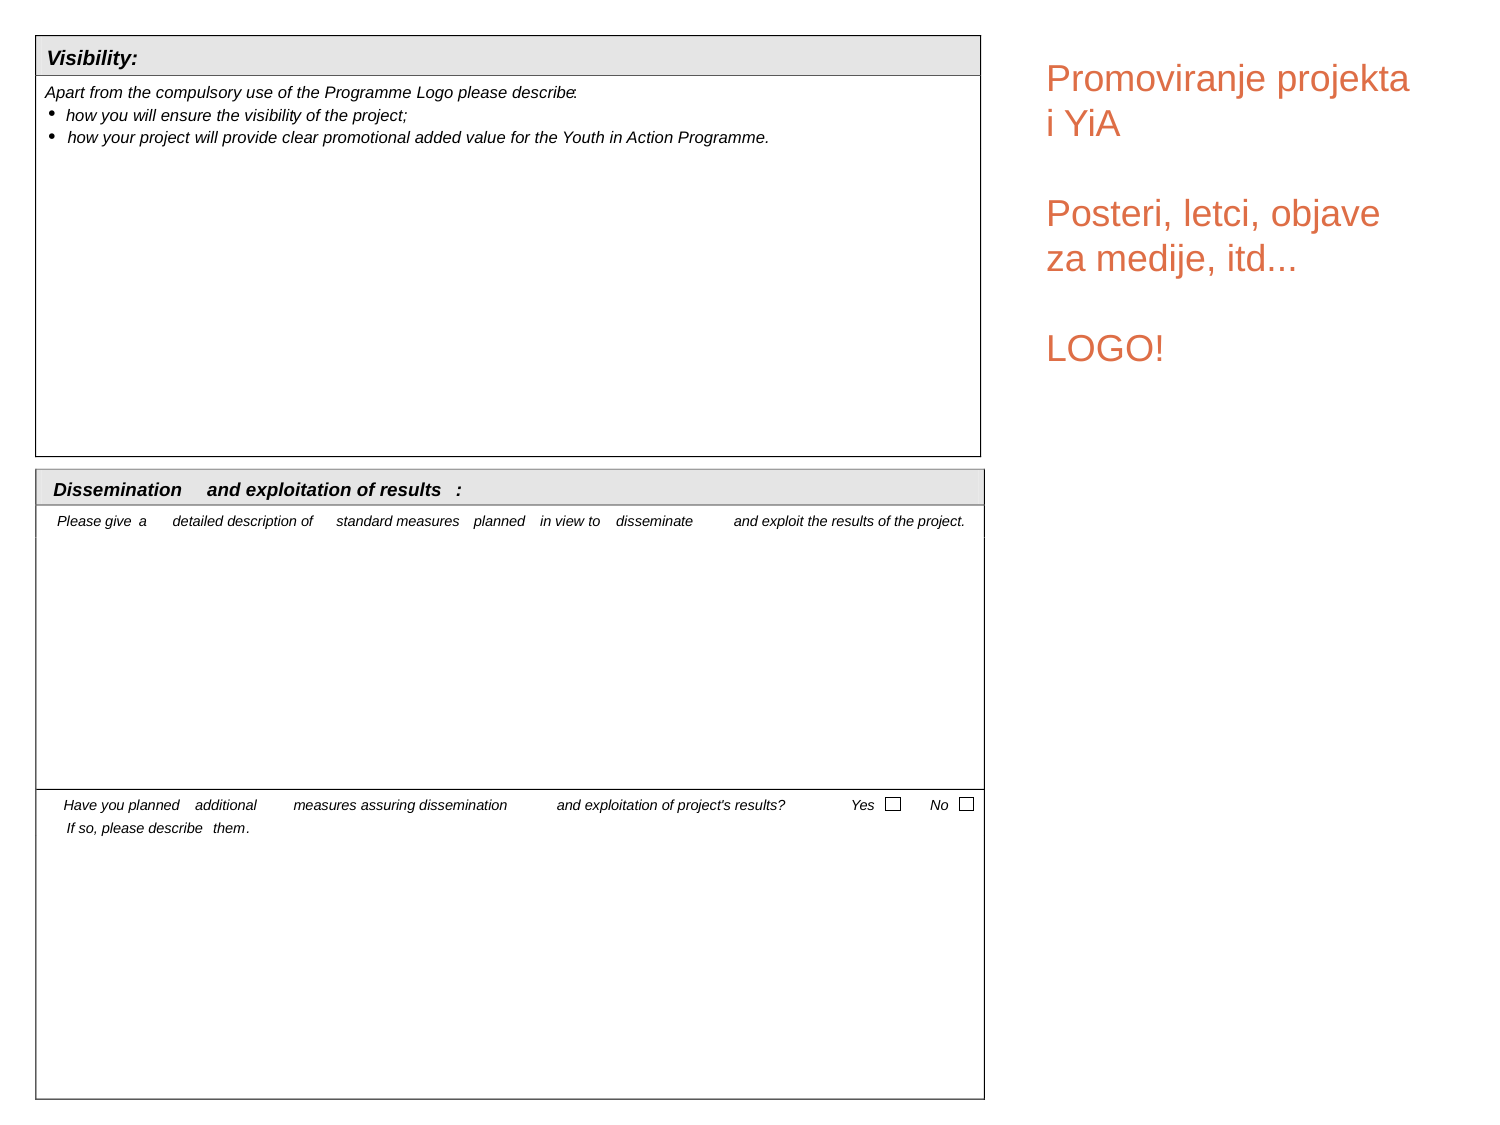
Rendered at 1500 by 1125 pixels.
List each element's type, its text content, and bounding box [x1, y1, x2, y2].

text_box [0, 468, 1020, 1125]
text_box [0, 34, 1016, 467]
text_box Promoviranje projekta i YiA Posteri, letci, objave za medije, itd... LOGO! [1031, 46, 1442, 377]
